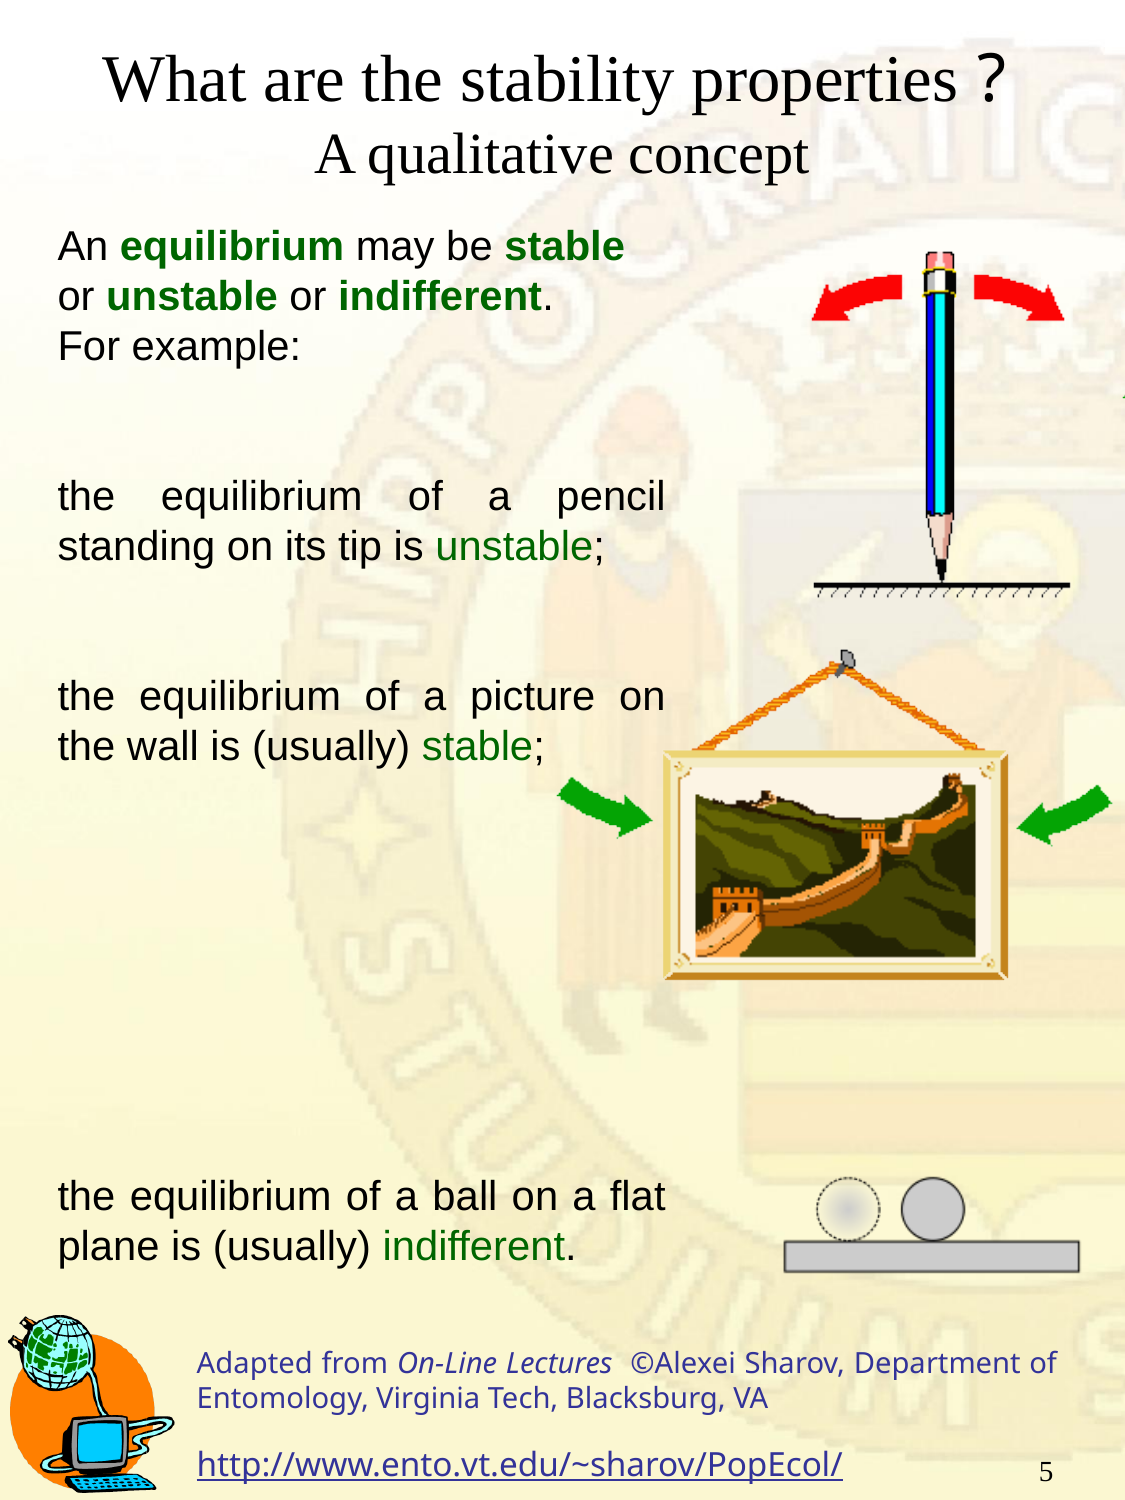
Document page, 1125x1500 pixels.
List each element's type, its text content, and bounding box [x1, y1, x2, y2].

picture [0, 0, 1125, 1500]
slide_number 5 [806, 1424, 1069, 1495]
title What are the stability properties ? A qualitative concept [8, 24, 1117, 197]
text_box Adapted from On-Line Lectures ©Alexei Sharov, Department of Entomology, Virginia Tech, Blacksburg, VA http://www.ento.vt.edu/~sharov/PopEcol/ [181, 1336, 1072, 1496]
text_box An equilibrium may be stable or unstable or indifferent. For example: the equilibrium of a pencil standing on its tip is unstable; the equilibrium of a picture on the wall is (usually) stable; the equilibrium of a ball on a flat plane is (usually) indifferent. [42, 211, 681, 1277]
